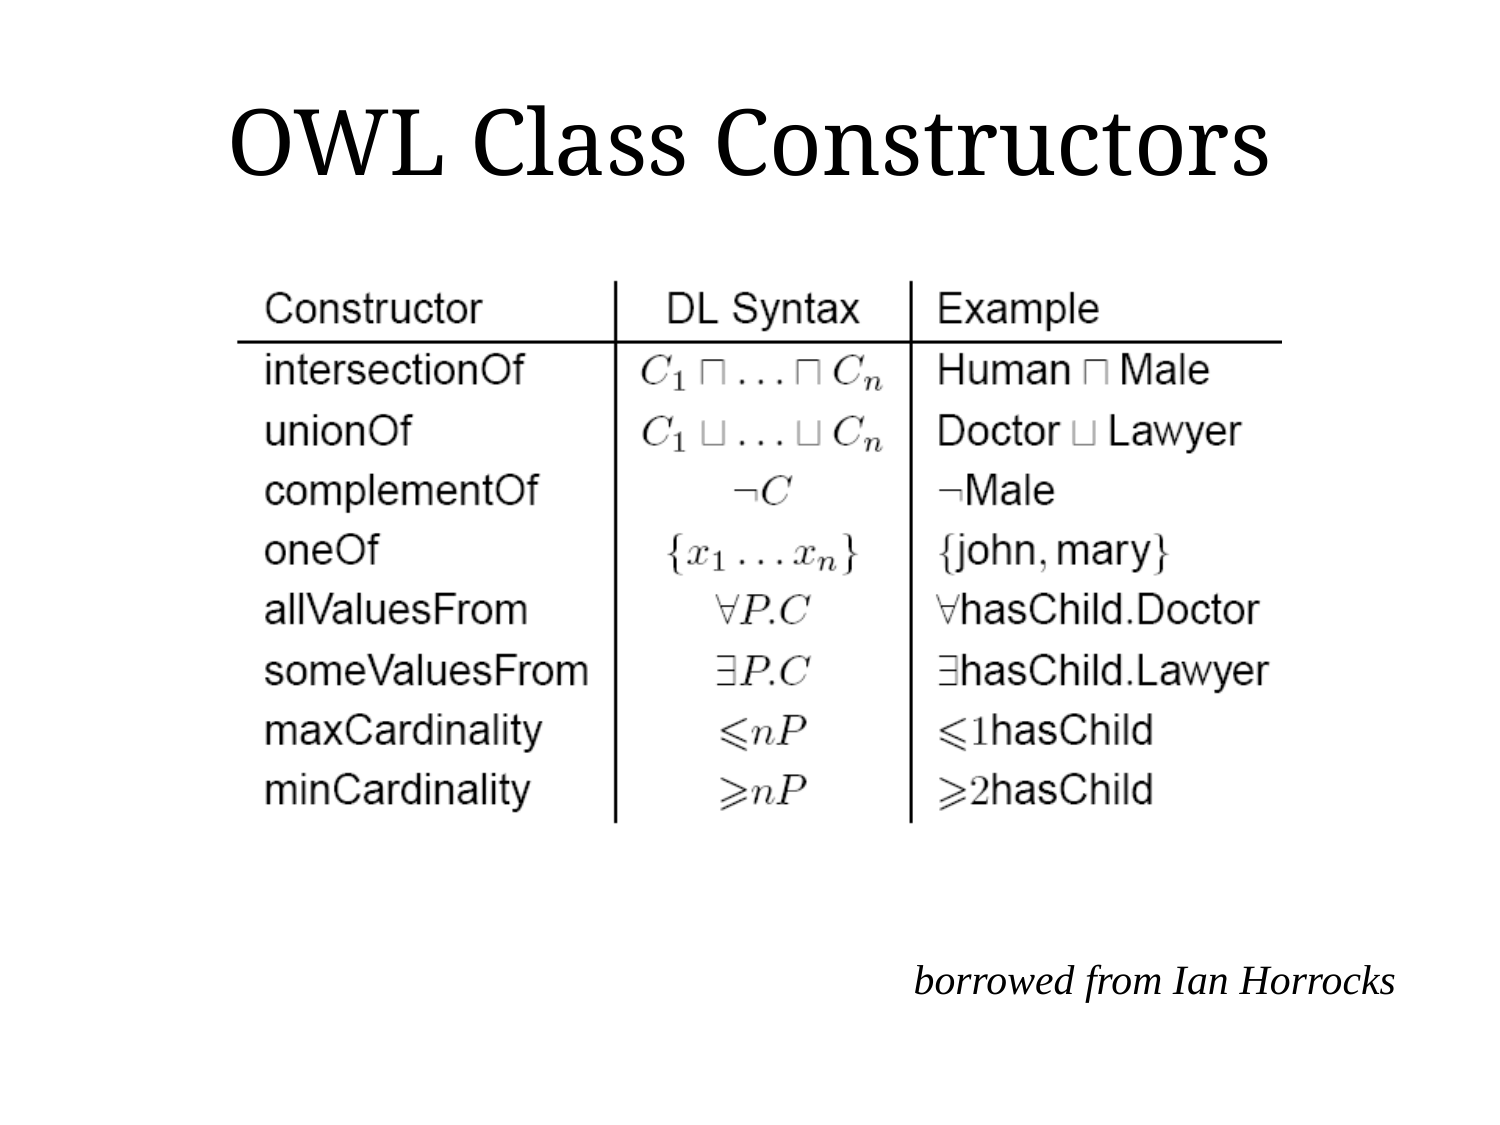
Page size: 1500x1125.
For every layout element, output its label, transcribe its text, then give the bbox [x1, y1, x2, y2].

title OWL Class Constructors [75, 45, 1425, 233]
text_box borrowed from Ian Horrocks [898, 945, 1412, 1011]
picture [199, 275, 1282, 850]
